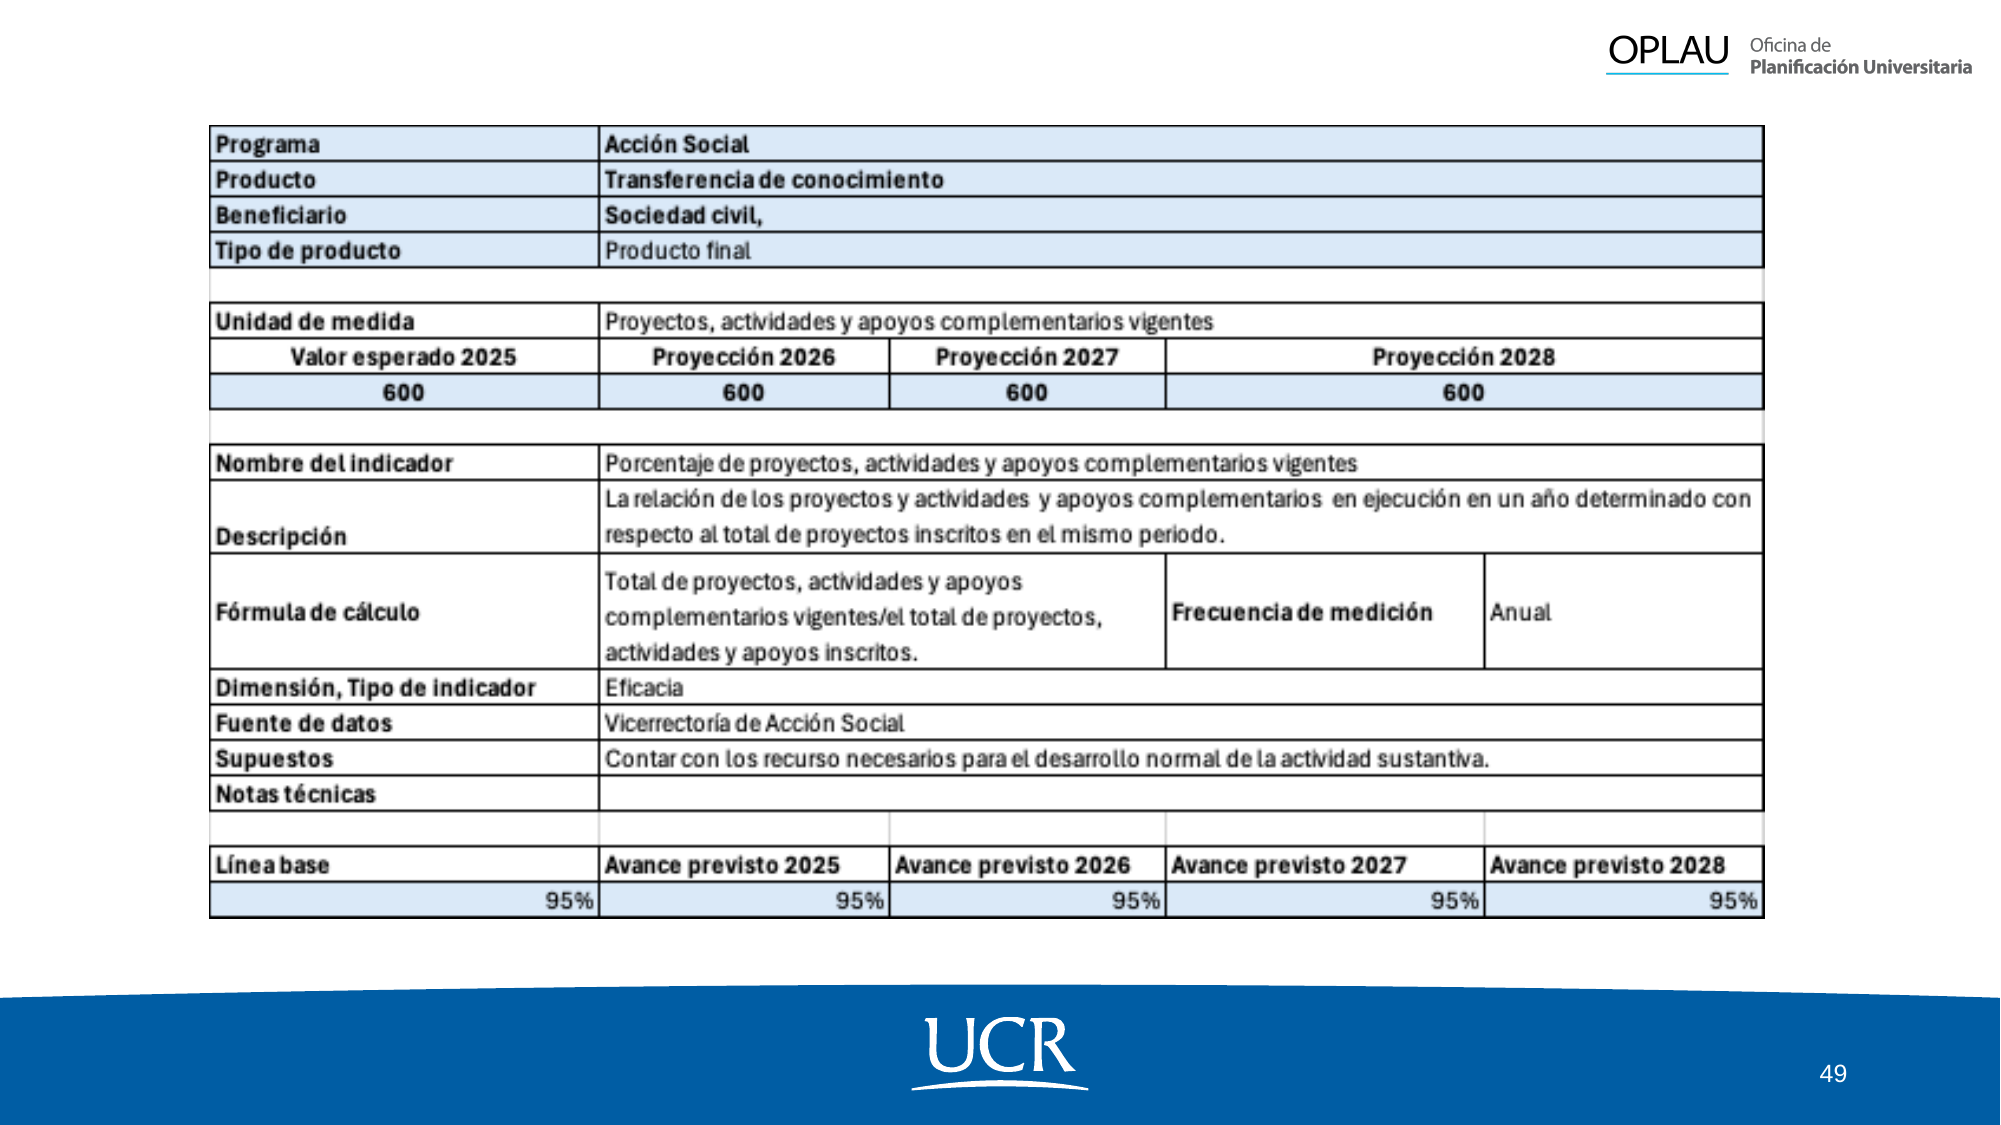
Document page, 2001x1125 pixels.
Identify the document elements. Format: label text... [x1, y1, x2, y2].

picture [209, 125, 1765, 919]
slide_number 49 [1412, 1042, 1863, 1103]
picture [1596, 8, 1982, 99]
